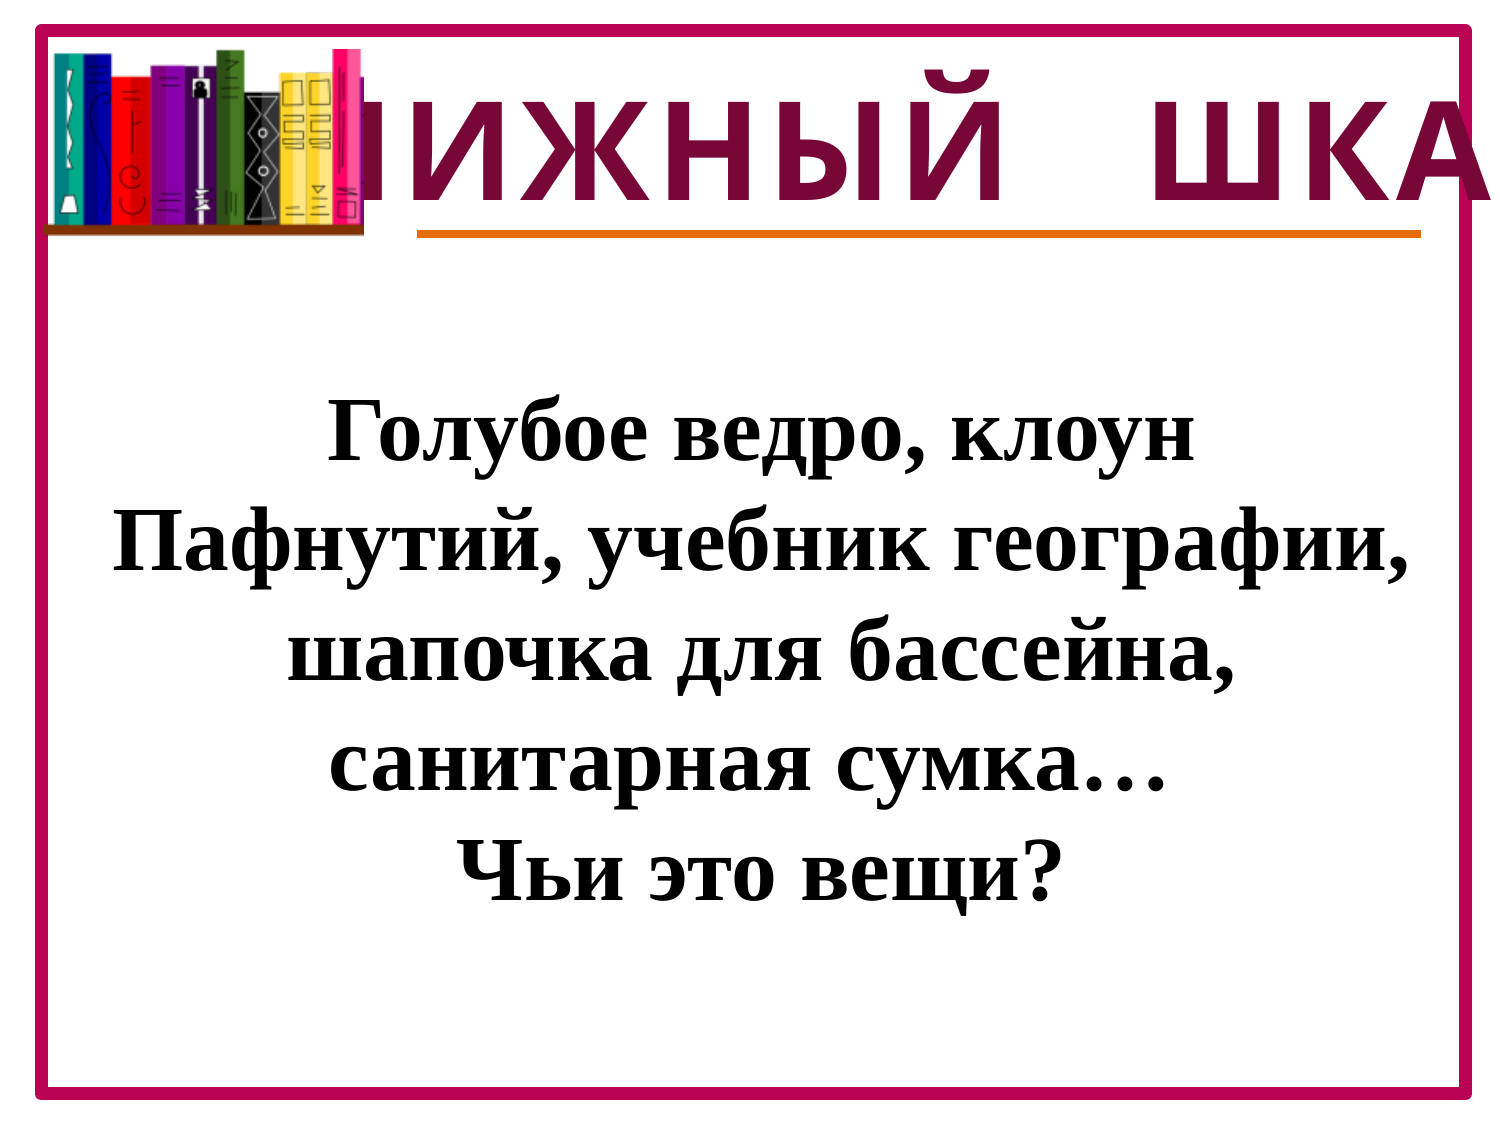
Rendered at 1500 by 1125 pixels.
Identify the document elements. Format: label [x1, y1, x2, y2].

text_box [40, 30, 1466, 1095]
